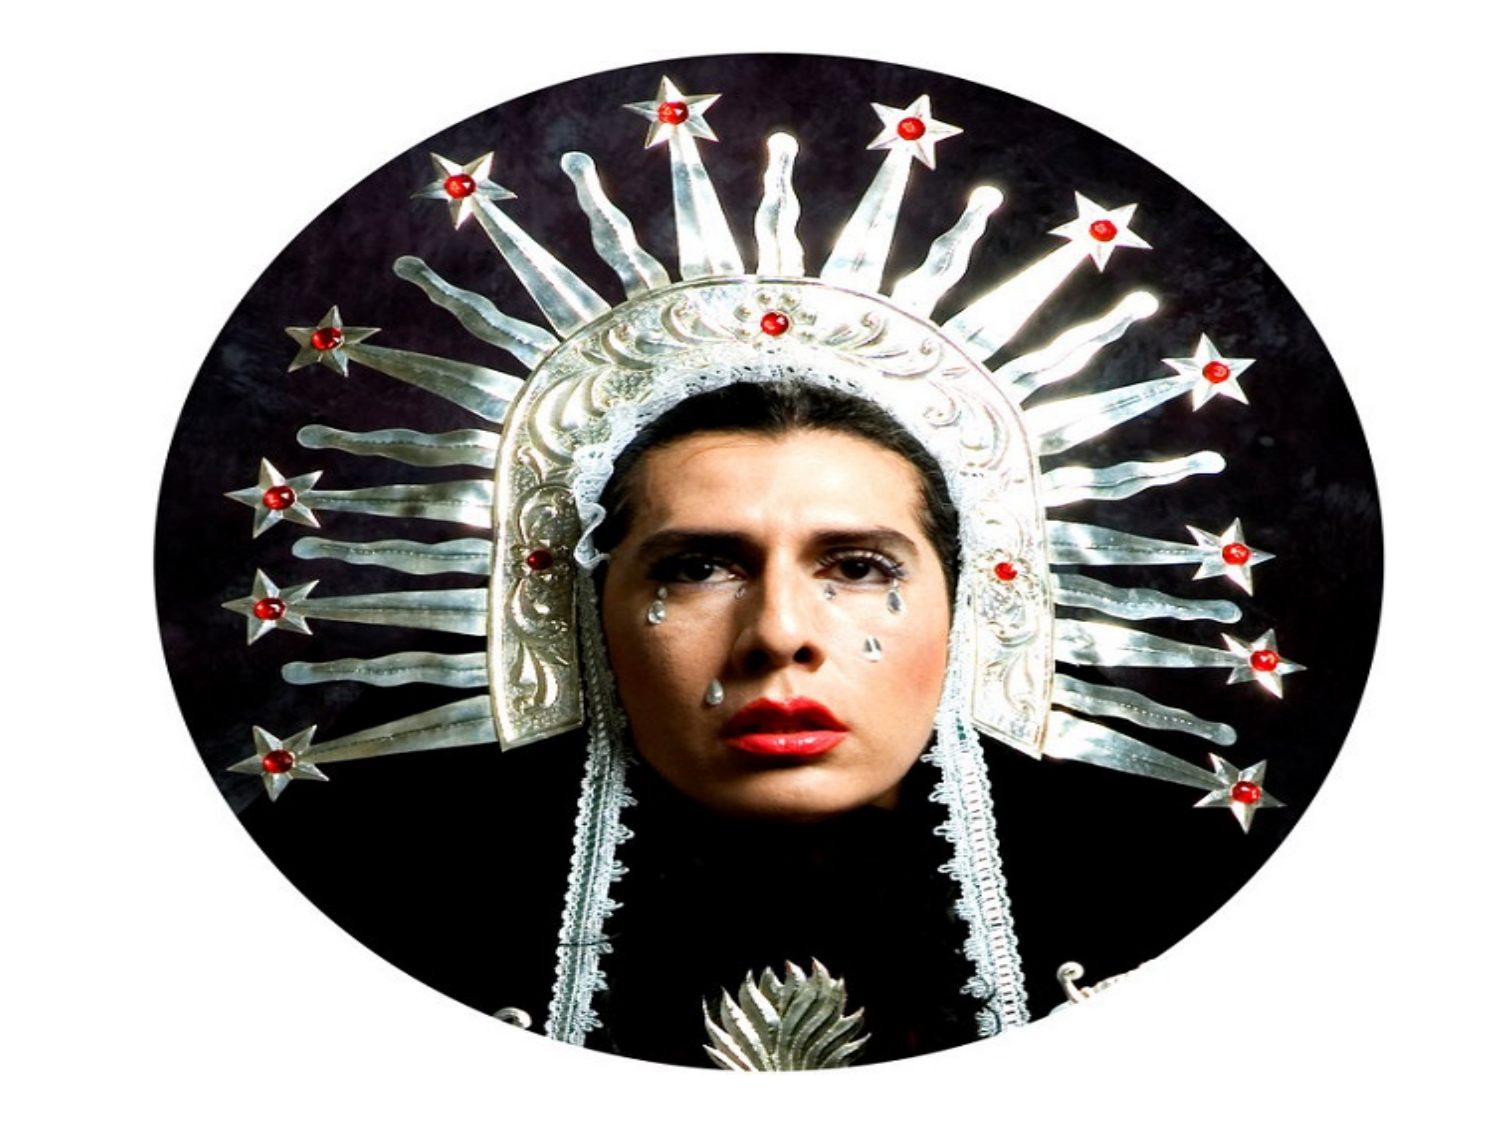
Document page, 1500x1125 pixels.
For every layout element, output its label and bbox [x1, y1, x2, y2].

list [149, 49, 1388, 1076]
